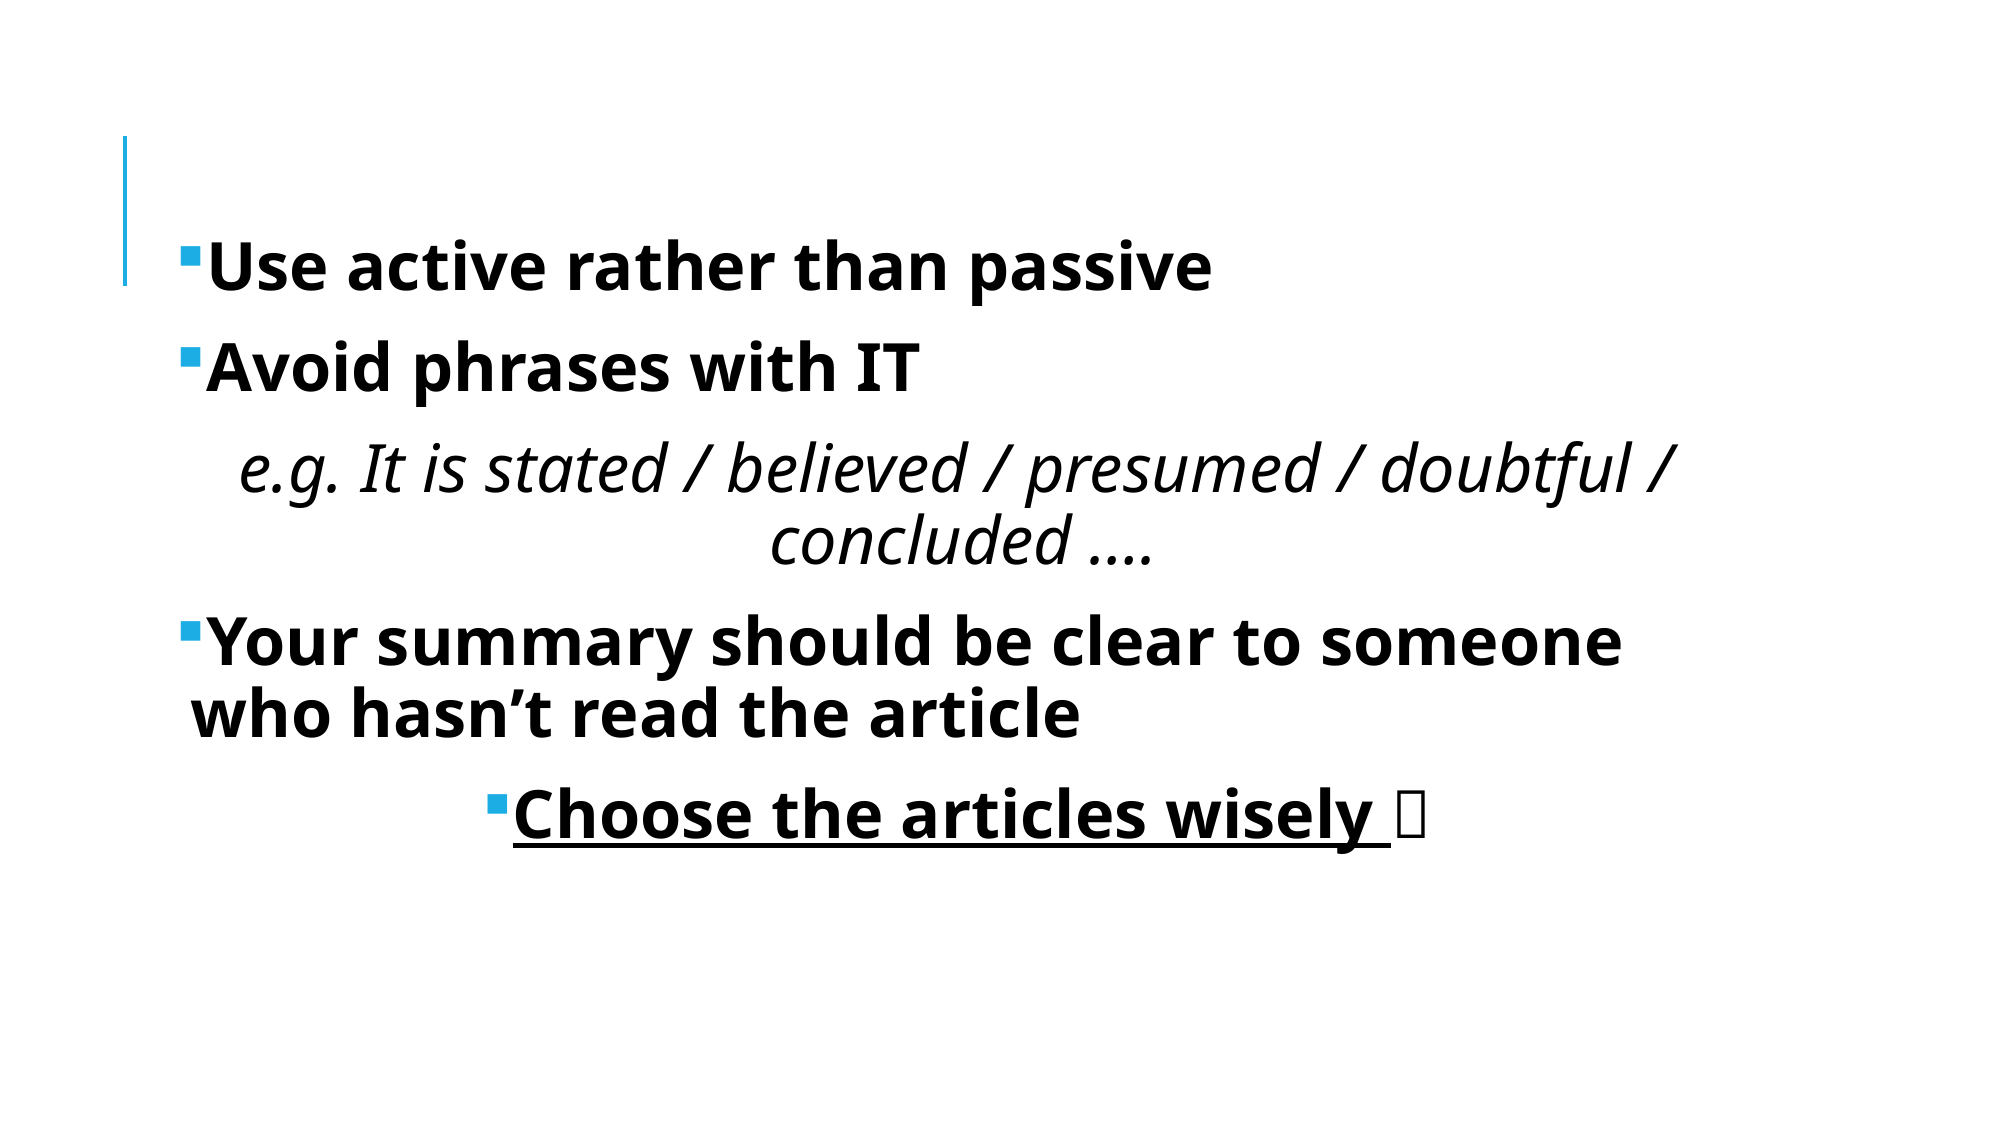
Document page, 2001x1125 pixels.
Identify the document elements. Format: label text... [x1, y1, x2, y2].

list Use active rather than passive Avoid phrases with IT e.g. It is stated / believed / presumed / doubtful / concluded …. Your summary should be clear to someone who hasn’t read the article Choose the articles wisely  [168, 224, 1763, 1035]
